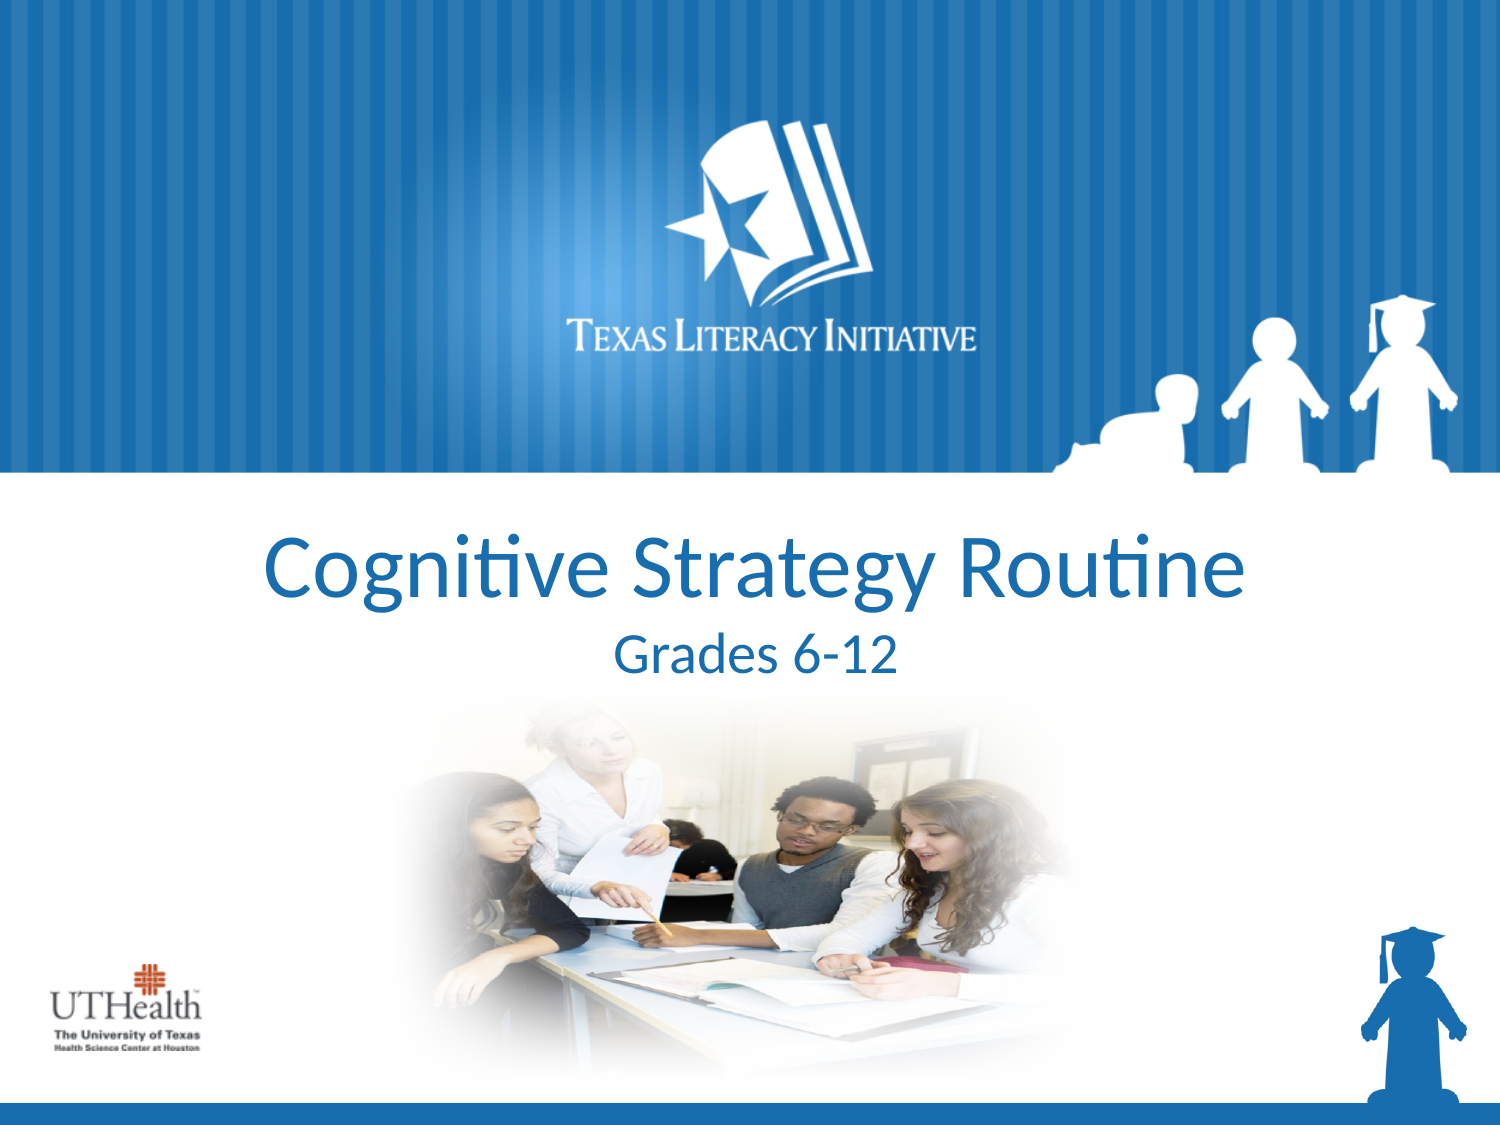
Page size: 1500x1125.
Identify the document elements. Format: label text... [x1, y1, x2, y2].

picture [0, 687, 1500, 1125]
title Cognitive Strategy Routine Grades 6-12 [212, 474, 1300, 717]
picture [0, 0, 1500, 492]
